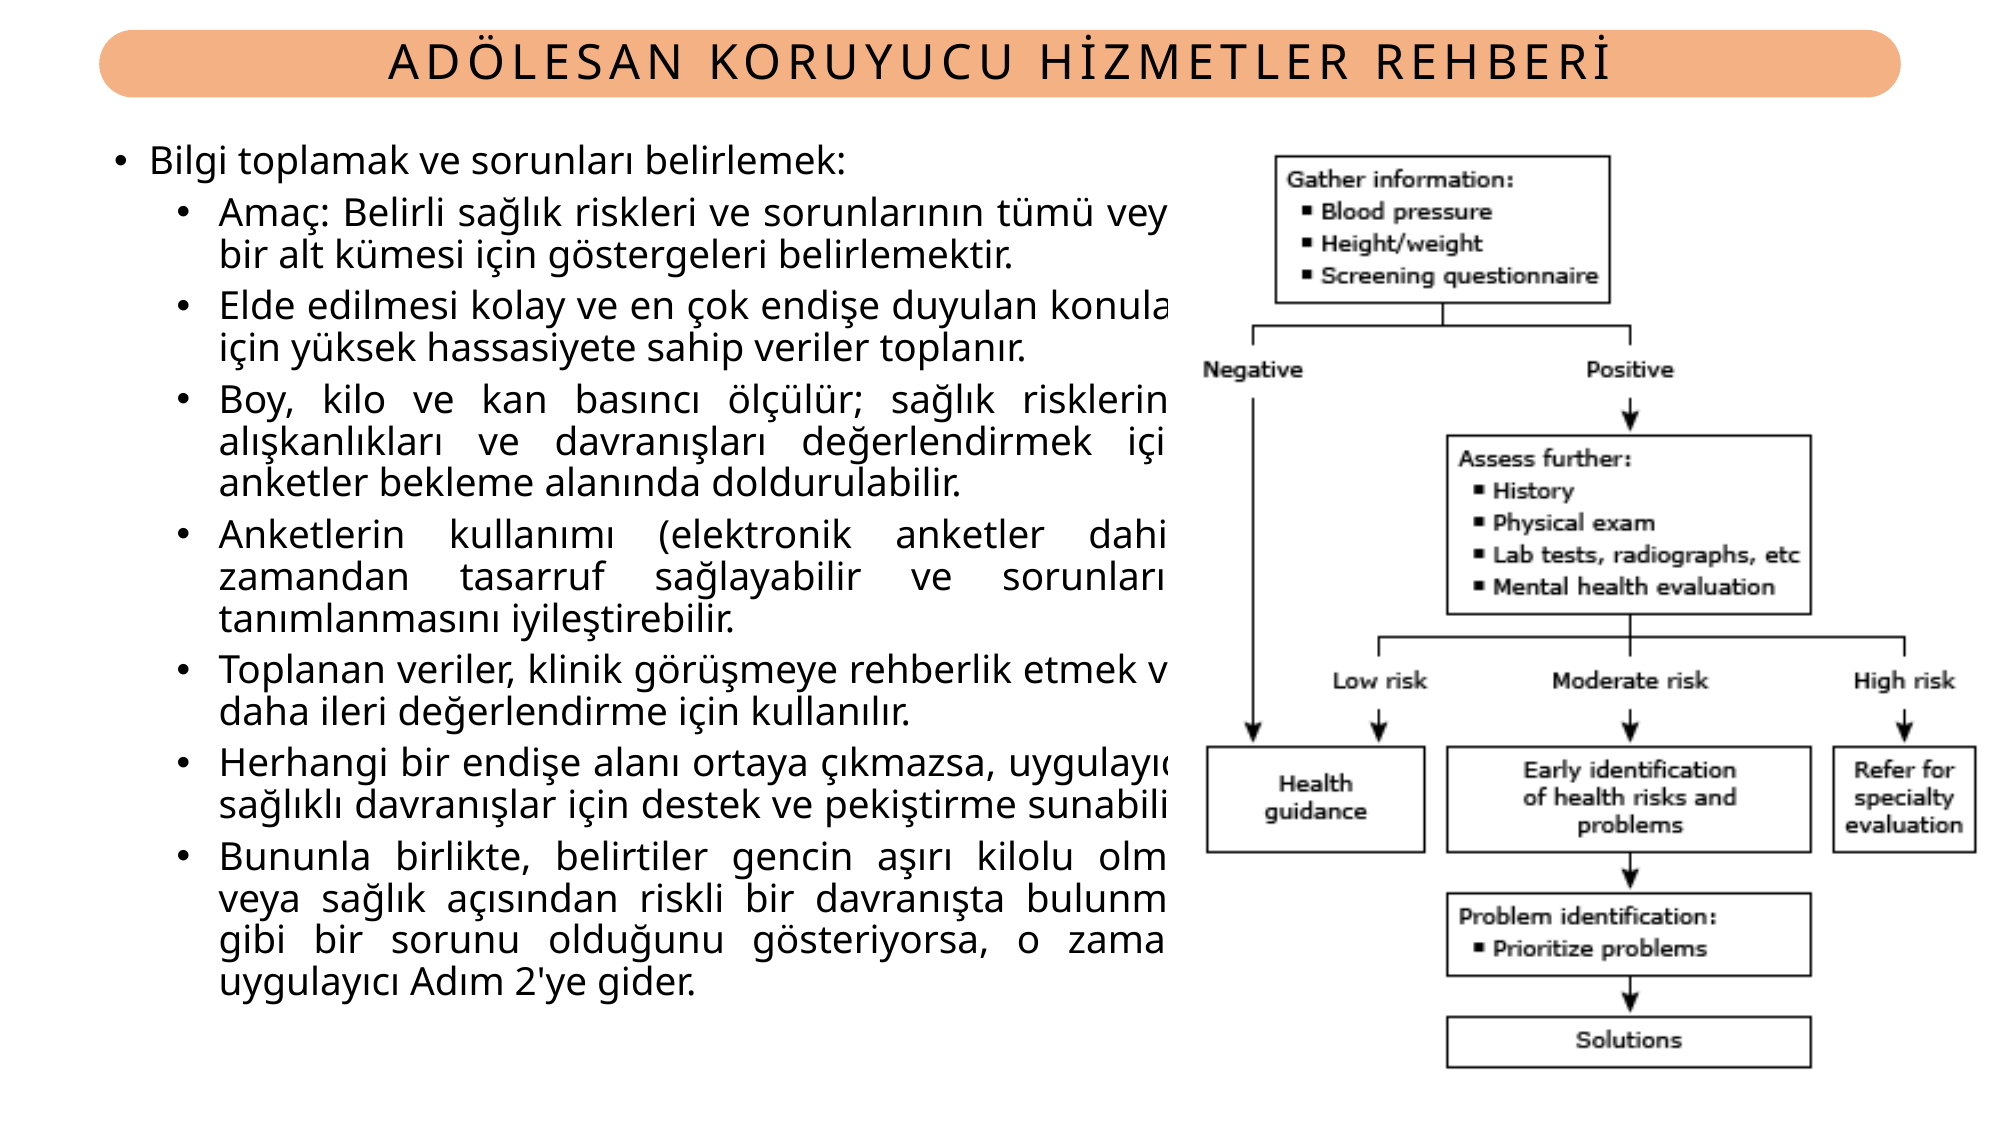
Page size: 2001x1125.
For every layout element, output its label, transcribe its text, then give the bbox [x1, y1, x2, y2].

title ADÖLESAN KORUYUCU HİZMETLER REHBERİ [99, 29, 1901, 98]
picture [1168, 133, 2000, 1092]
list Bilgi toplamak ve sorunları belirlemek: Amaç: Belirli sağlık riskleri ve sorunlarının tümü veya bir alt kümesi için göstergeleri belirlemektir. Elde edilmesi kolay ve en çok endişe duyulan konular için yüksek hassasiyete sahip veriler toplanır. Boy, kilo ve kan basıncı ölçülür; sağlık risklerini, alışkanlıkları ve davranışları değerlendirmek için anketler bekleme alanında doldurulabilir. Anketlerin kullanımı (elektronik anketler dahil) zamandan tasarruf sağlayabilir ve sorunların tanımlanmasını iyileştirebilir. Toplanan veriler, klinik görüşmeye rehberlik etmek ve daha ileri değerlendirme için kullanılır. Herhangi bir endişe alanı ortaya çıkmazsa, uygulayıcı sağlıklı davranışlar için destek ve pekiştirme sunabilir. Bununla birlikte, belirtiler gencin aşırı kilolu olma veya sağlık açısından riskli bir davranışta bulunma gibi bir sorunu olduğunu gösteriyorsa, o zaman uygulayıcı Adım 2'ye gider. [99, 133, 1168, 1092]
